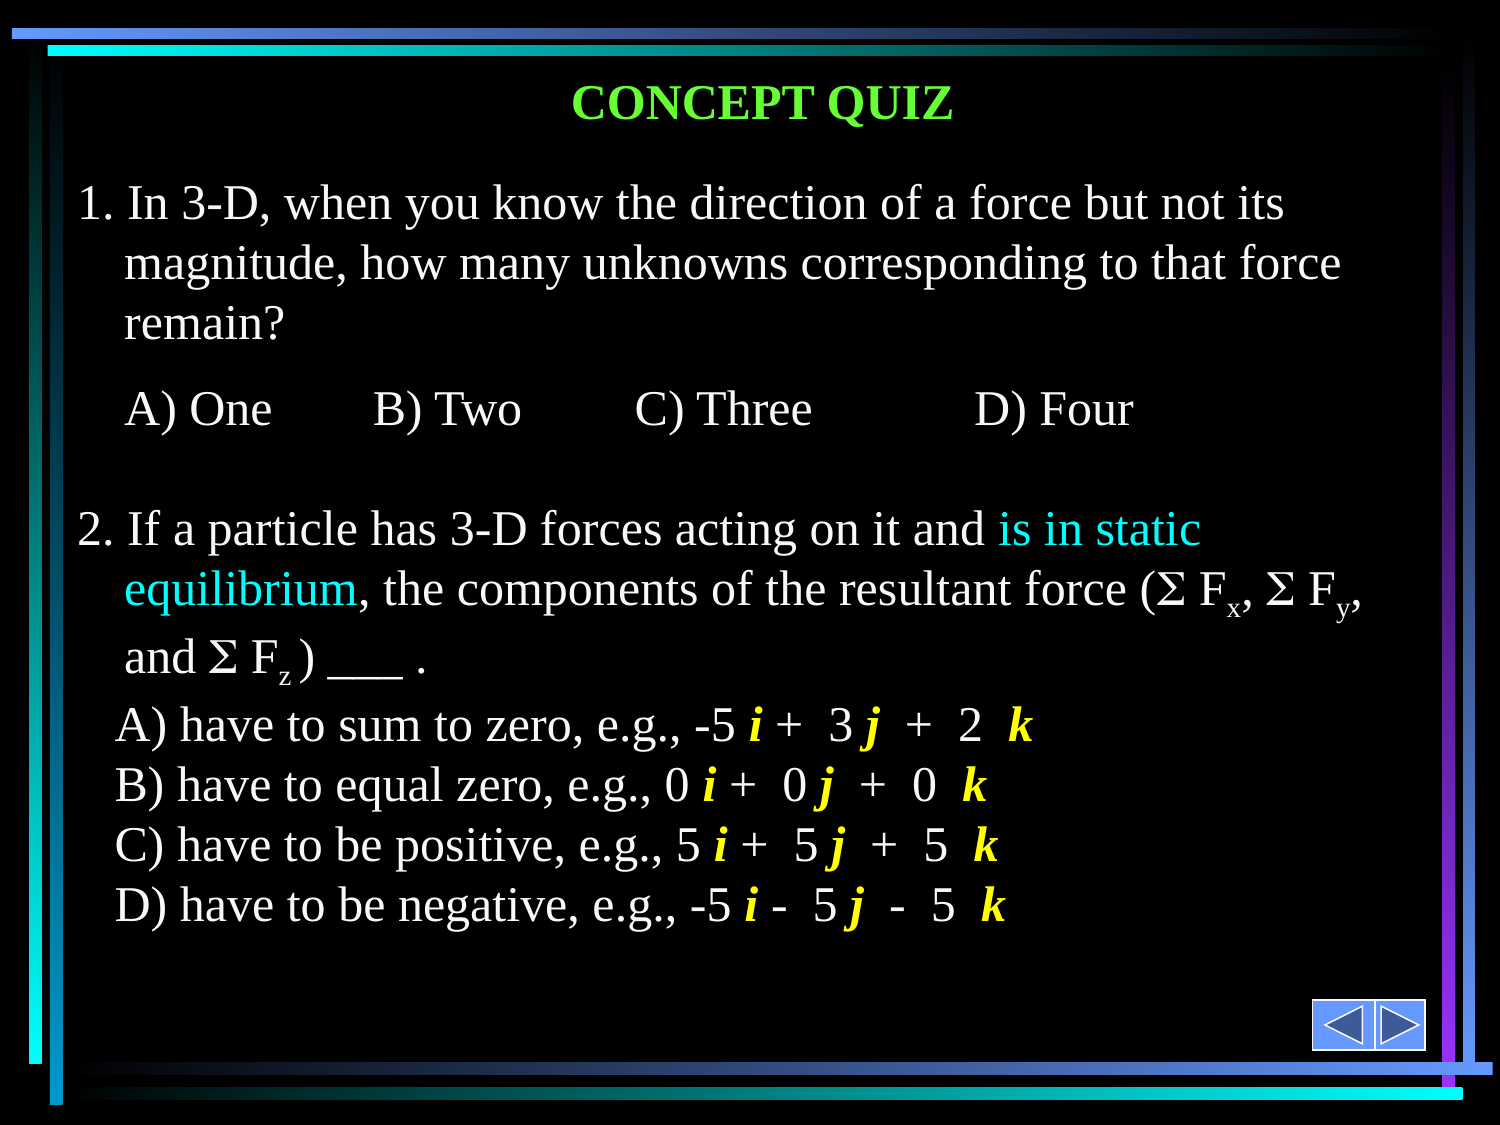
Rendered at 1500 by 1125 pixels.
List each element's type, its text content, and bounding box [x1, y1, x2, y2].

text_box [1312, 999, 1374, 1051]
text_box CONCEPT QUIZ [487, 62, 1038, 138]
text_box [1374, 999, 1426, 1051]
text_box 2. If a particle has 3-D forces acting on it and is in static equilibrium, the components of the resultant force ( Fx,  Fy, and  Fz ) ___ . A) have to sum to zero, e.g., -5 i + 3 j + 2 k B) have to equal zero, e.g., 0 i + 0 j + 0 k C) have to be positive, e.g., 5 i + 5 j + 5 k D) have to be negative, e.g., -5 i - 5 j - 5 k [62, 487, 1425, 963]
text_box 1. In 3-D, when you know the direction of a force but not its magnitude, how many unknowns corresponding to that force remain? A) One B) Two C) Three D) Four [62, 162, 1425, 443]
